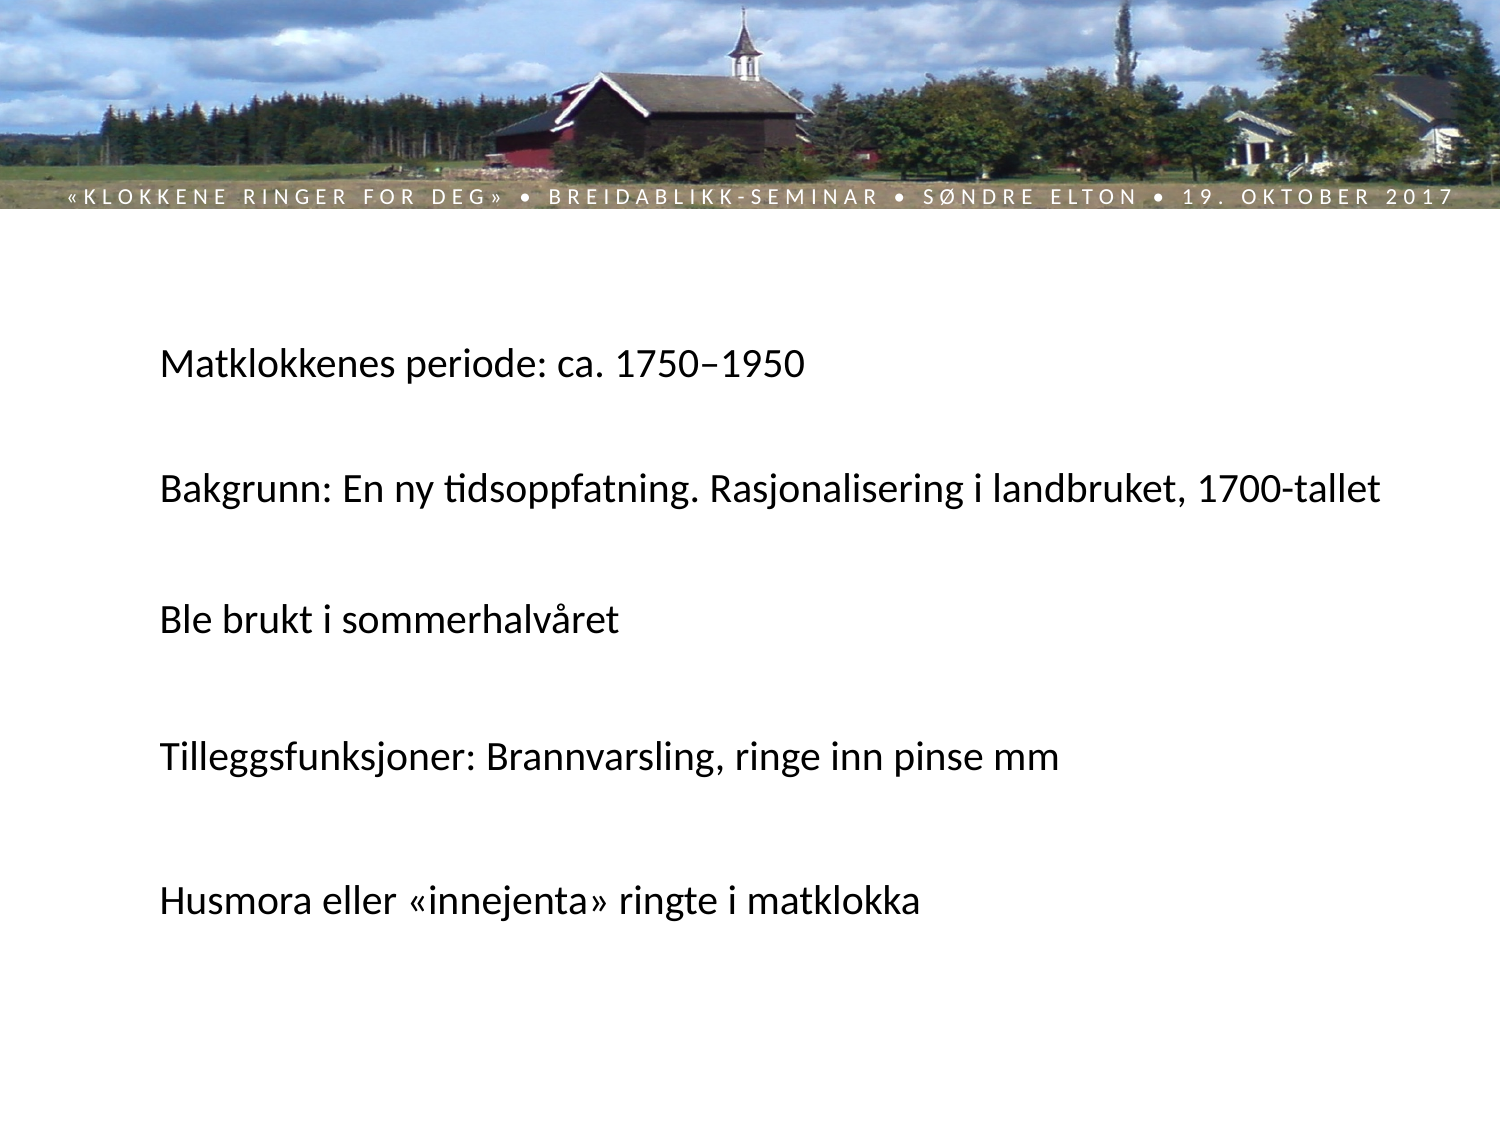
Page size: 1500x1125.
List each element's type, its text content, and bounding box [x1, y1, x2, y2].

text_box Ble brukt i sommerhalvåret [152, 584, 1458, 650]
text_box Tilleggsfunksjoner: Brannvarsling, ringe inn pinse mm [152, 721, 1458, 787]
text_box Bakgrunn: En ny tidsoppfatning. Rasjonalisering i landbruket, 1700-tallet [152, 453, 1500, 519]
text_box Matklokkenes periode: ca. 1750–1950 [152, 328, 1458, 394]
picture [0, 0, 1500, 209]
text_box Husmora eller «innejenta» ringte i matklokka [152, 865, 1458, 931]
